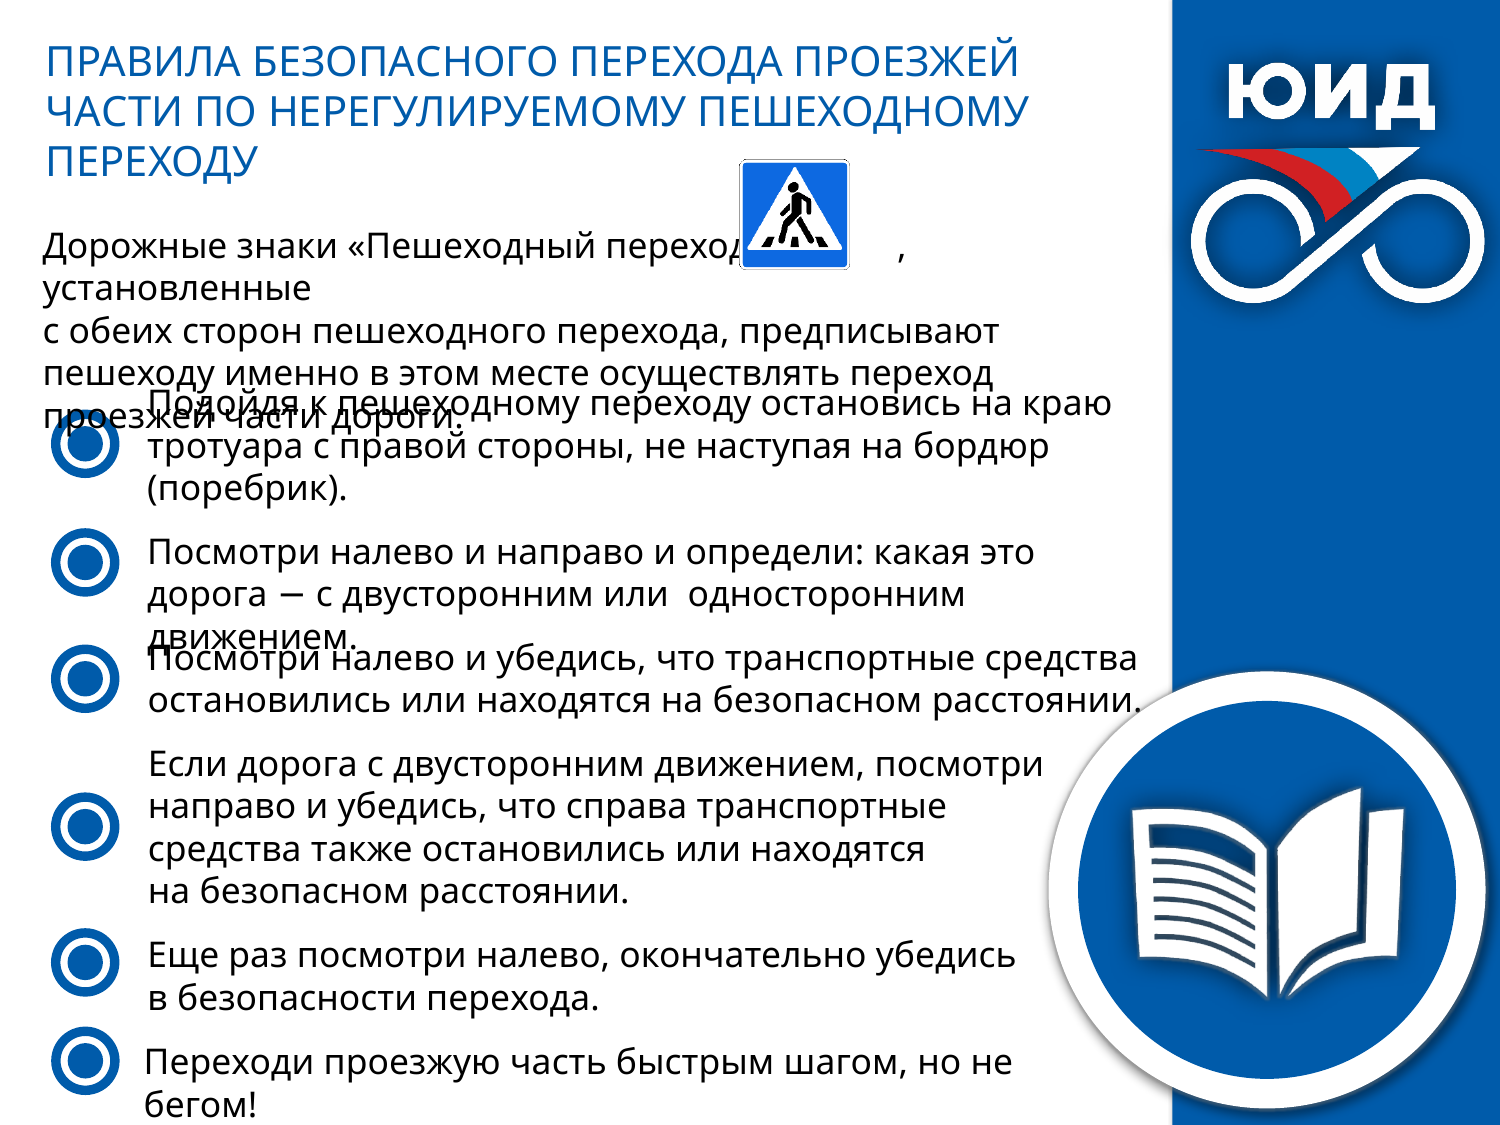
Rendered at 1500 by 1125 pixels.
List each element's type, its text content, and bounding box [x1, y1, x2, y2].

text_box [55, 797, 115, 857]
text_box Еще раз посмотри налево, окончательно убедись в безопасности перехода. [132, 924, 1048, 1025]
text_box Если дорога с двусторонним движением, посмотри направо и убедись, что справа транспортные средства также остановились или находятся на безопасном расстоянии. [133, 733, 1048, 919]
picture [739, 159, 850, 270]
text_box Посмотри налево и убедись, что транспортные средства остановились или находятся на безопасном расстоянии. [133, 627, 1048, 728]
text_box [1048, 0, 1500, 1125]
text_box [55, 932, 115, 992]
text_box ПРАВИЛА БЕЗОПАСНОГО ПЕРЕХОДА ПРОЕЗЖЕЙ ЧАСТИ ПО НЕРЕГУЛИРУЕМОМУ ПЕШЕХОДНОМУ ПЕРЕХОДУ [31, 26, 1048, 192]
text_box Дорожные знаки «Пешеходный переход» , установленные с обеих сторон пешеходного перехода, предписывают пешеходу именно в этом месте осуществлять переход проезжей части дороги. [27, 215, 1048, 443]
text_box Переходи проезжую часть быстрым шагом, но не бегом! [128, 1031, 1048, 1125]
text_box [55, 414, 115, 474]
text_box Подойдя к пешеходному переходу остановись на краю тротуара с правой стороны, не наступая на бордюр (поребрик). [132, 443, 1048, 516]
text_box Посмотри налево и направо и определи: какая это дорога − с двусторонним или односторонним движением. [132, 521, 1048, 664]
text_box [55, 649, 115, 709]
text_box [55, 532, 115, 592]
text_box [55, 1031, 115, 1091]
